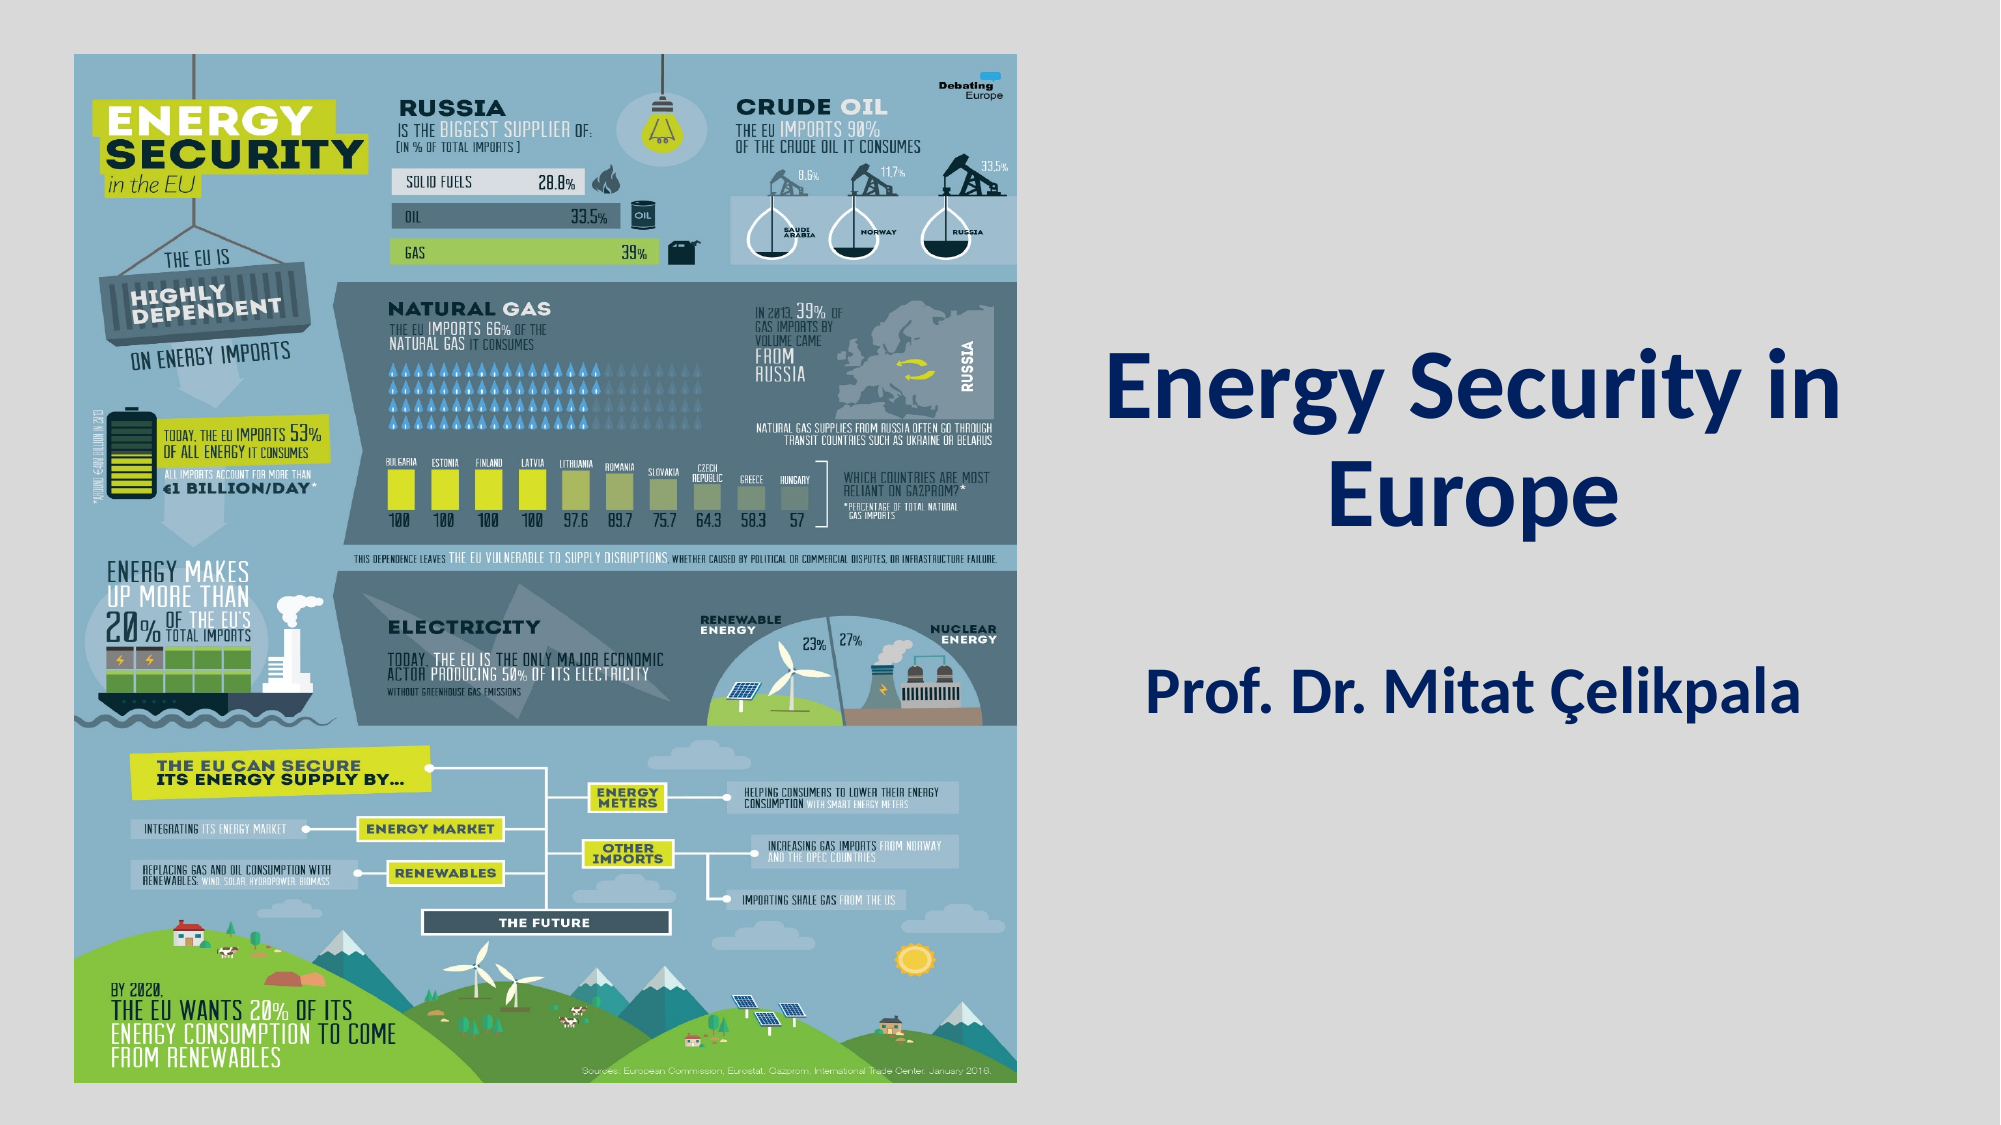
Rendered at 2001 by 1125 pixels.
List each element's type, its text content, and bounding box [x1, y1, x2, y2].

subtitle Energy Security in Europe Prof. Dr. Mitat Çelikpala [1043, 324, 1905, 985]
picture [74, 54, 1017, 1083]
